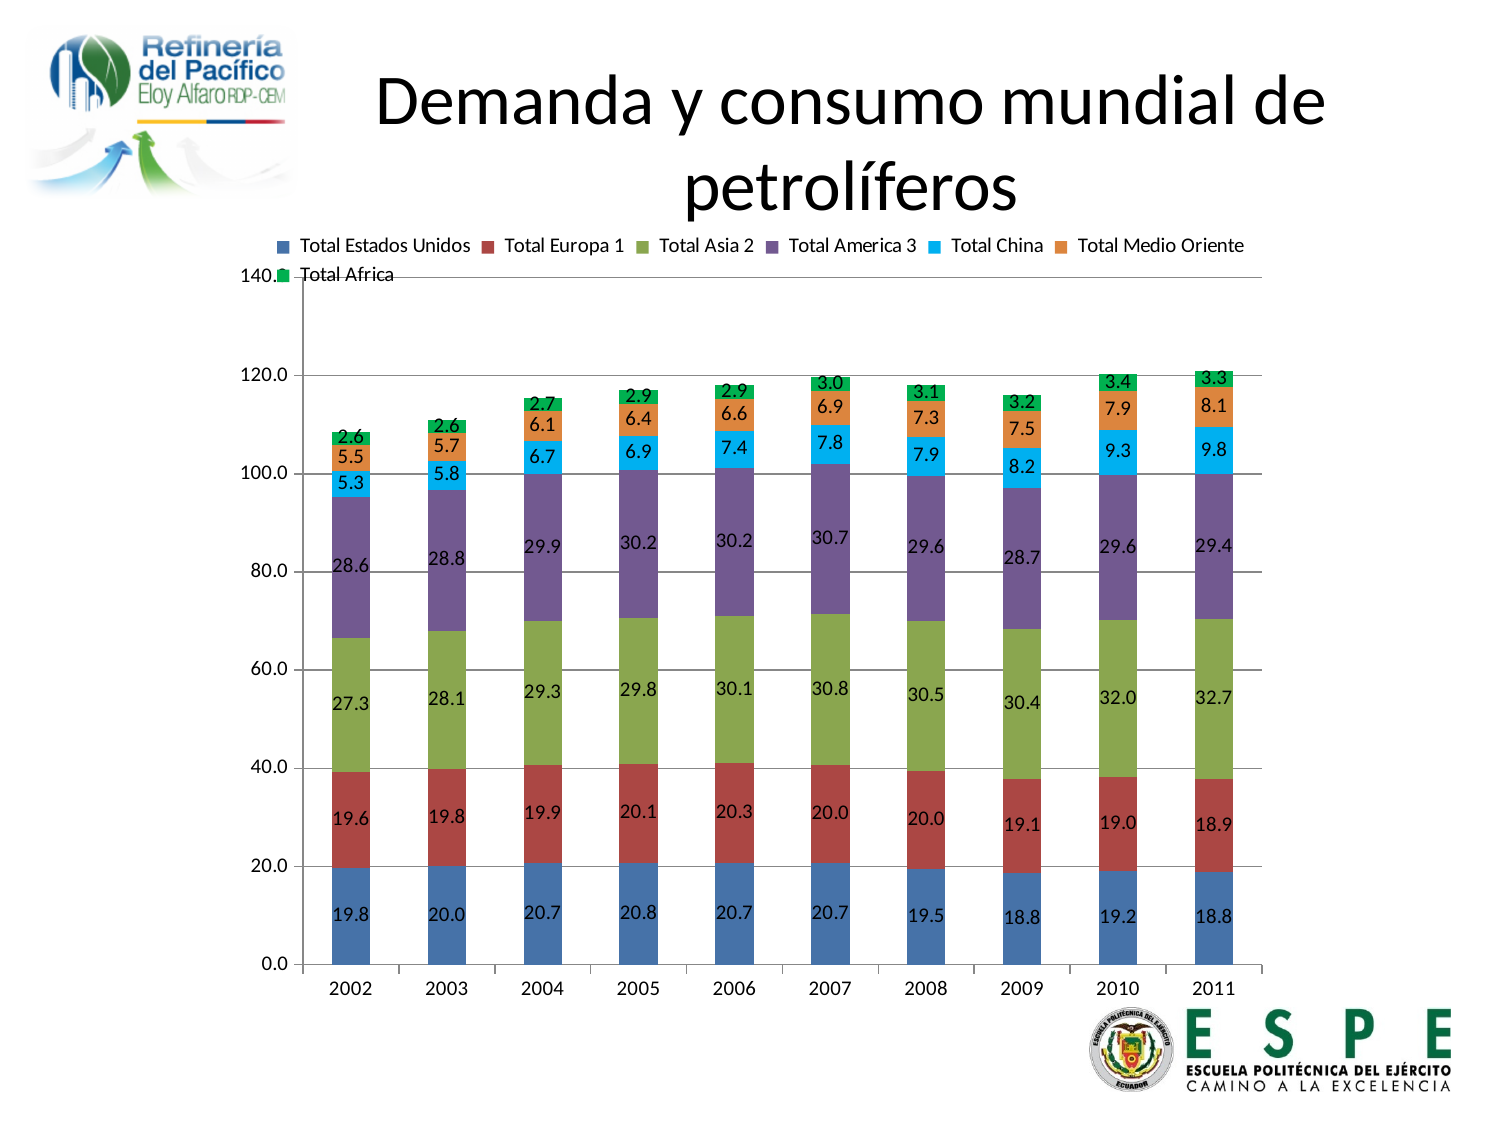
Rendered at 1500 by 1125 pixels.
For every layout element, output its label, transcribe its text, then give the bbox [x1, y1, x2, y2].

picture [23, 23, 300, 200]
title Demanda y consumo mundial de petrolíferos [304, 45, 1425, 233]
chart [218, 207, 1284, 1017]
picture [1089, 1007, 1452, 1092]
